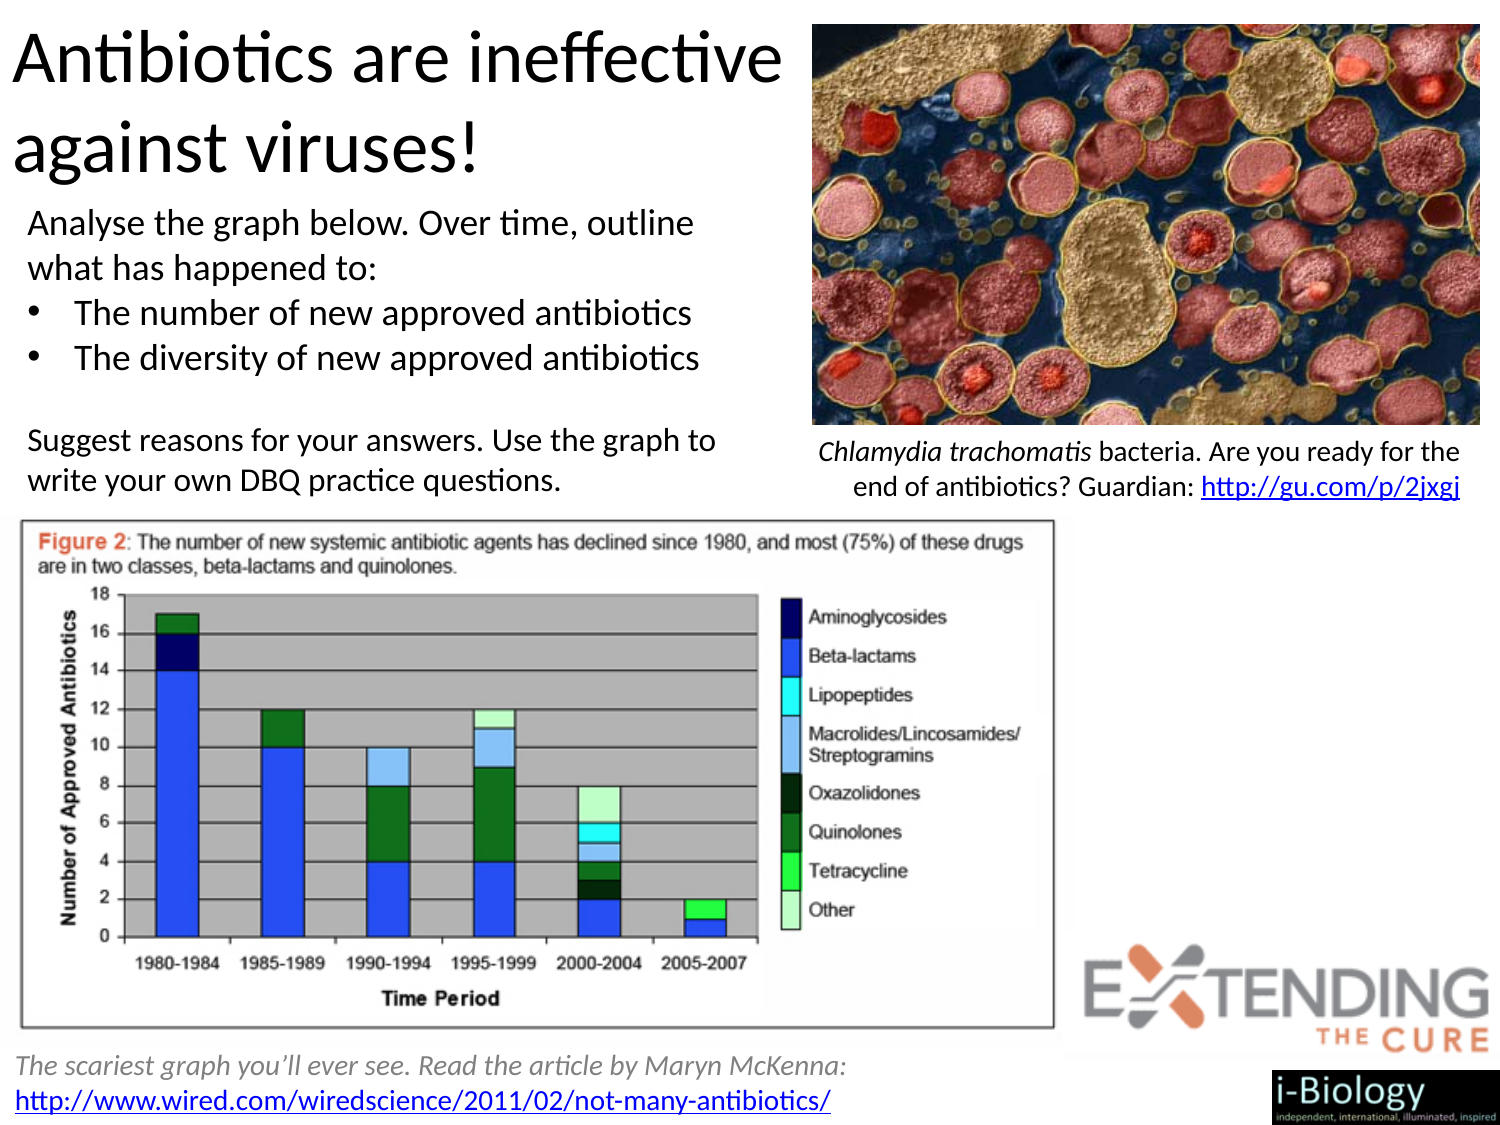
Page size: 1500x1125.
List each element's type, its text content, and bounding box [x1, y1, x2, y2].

picture [812, 24, 1480, 426]
picture [0, 514, 1500, 1059]
text_box Antibiotics are ineffective against viruses! [0, 0, 875, 195]
text_box Chlamydia trachomatis bacteria. Are you ready for the end of antibiotics? Guardian: http://gu.com/p/2jxgj [762, 424, 1475, 510]
text_box The scariest graph you’ll ever see. Read the article by Maryn McKenna: http://www.wired.com/wiredscience/2011/02/not-many-antibiotics/ [0, 1057, 1271, 1124]
text_box Analyse the graph below. Over time, outline what has happened to: The number of new approved antibiotics The diversity of new approved antibiotics Suggest reasons for your answers. Use the graph to write your own DBQ practice questions. [12, 190, 775, 505]
picture [1272, 1070, 1500, 1125]
